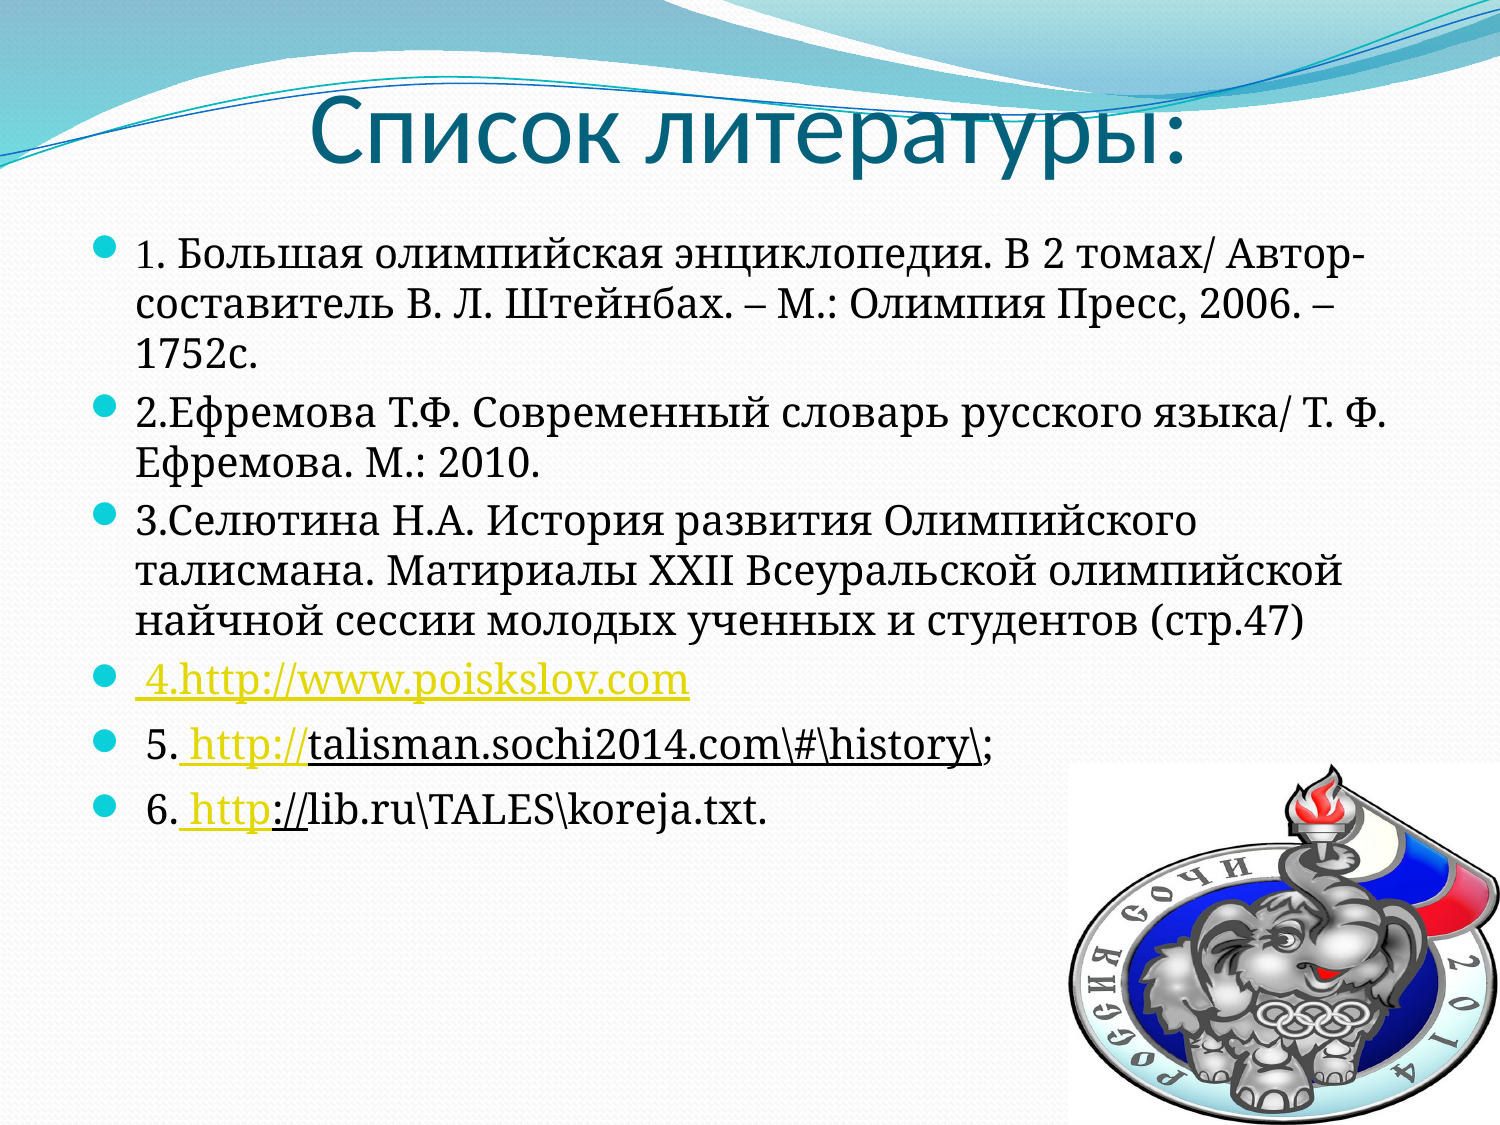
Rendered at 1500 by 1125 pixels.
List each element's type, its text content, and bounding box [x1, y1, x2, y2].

list 1. Большая олимпийская энциклопедия. В 2 томах/ Автор-составитель В. Л. Штейнбах. – М.: Олимпия Пресс, 2006. – 1752с. 2.Ефремова Т.Ф. Современный словарь русского языка/ Т. Ф. Ефремова. М.: 2010. 3.Селютина Н.А. История развития Олимпийского талисмана. Матириалы XXII Всеуральской олимпийской найчной сессии молодых ученных и студентов (стр.47) 4.http://www.poiskslov.com 5. http://talisman.sochi2014.com\#\history\; 6. http://lib.ru\TALES\koreja.txt. [75, 219, 1425, 1038]
title Список литературы: [75, 0, 1425, 185]
picture [1068, 763, 1500, 1125]
